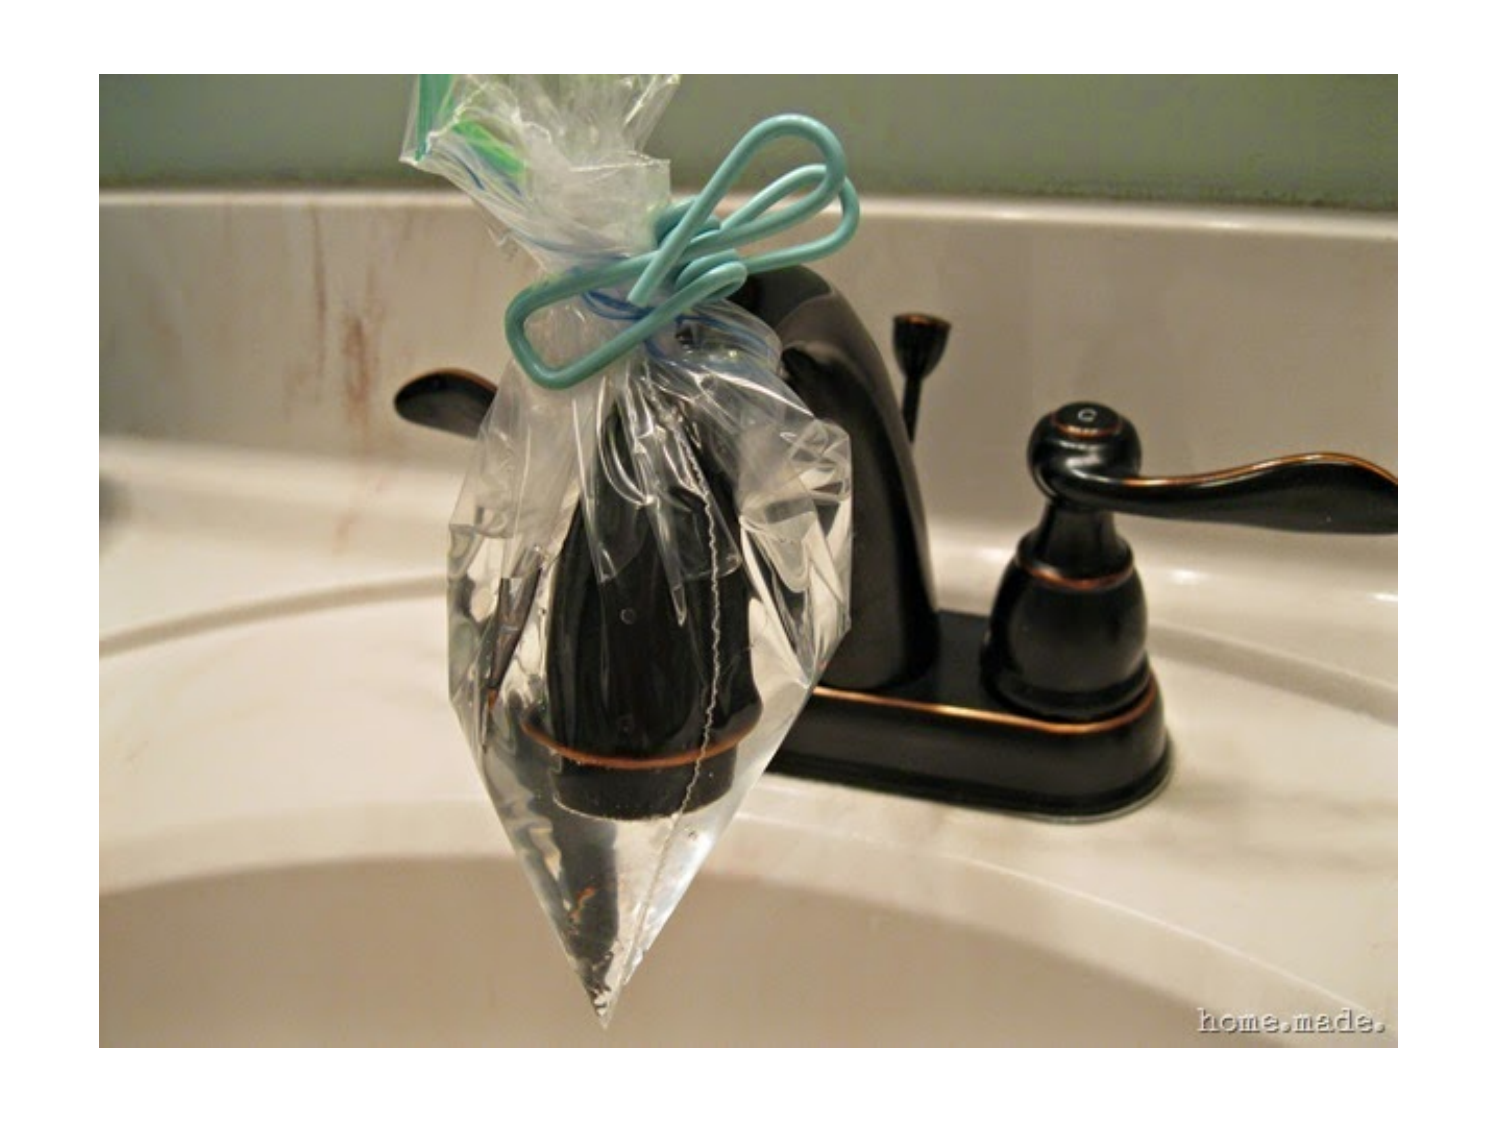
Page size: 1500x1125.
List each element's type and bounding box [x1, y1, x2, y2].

picture [99, 74, 1399, 1049]
